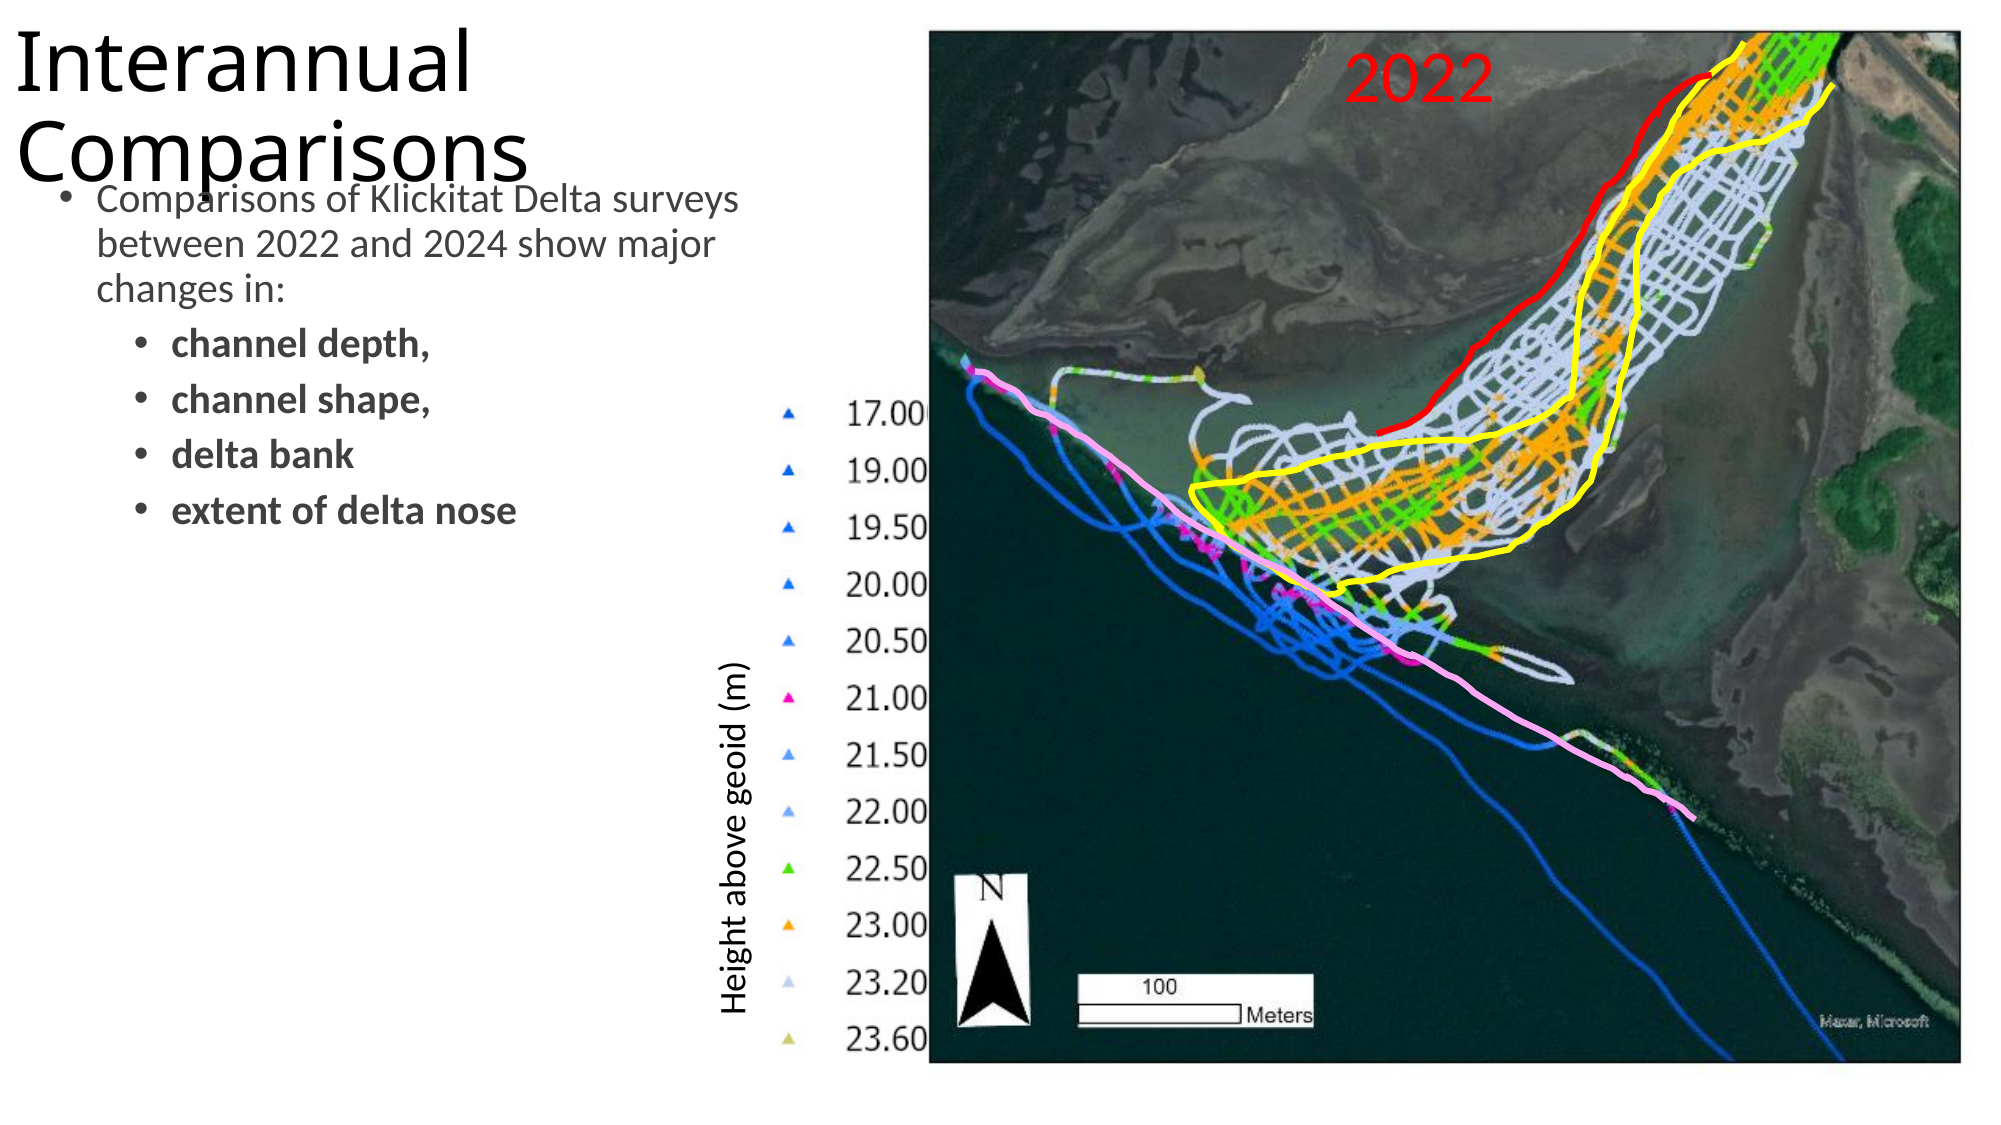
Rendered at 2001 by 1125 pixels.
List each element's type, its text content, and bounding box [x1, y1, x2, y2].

picture [828, 0, 1997, 1125]
title Interannual Comparisons [0, 1, 828, 219]
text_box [700, 386, 929, 1074]
text_box Comparisons of Klickitat Delta surveys between 2022 and 2024 show major changes in: channel depth, channel shape, delta bank extent of delta nose [43, 168, 828, 995]
